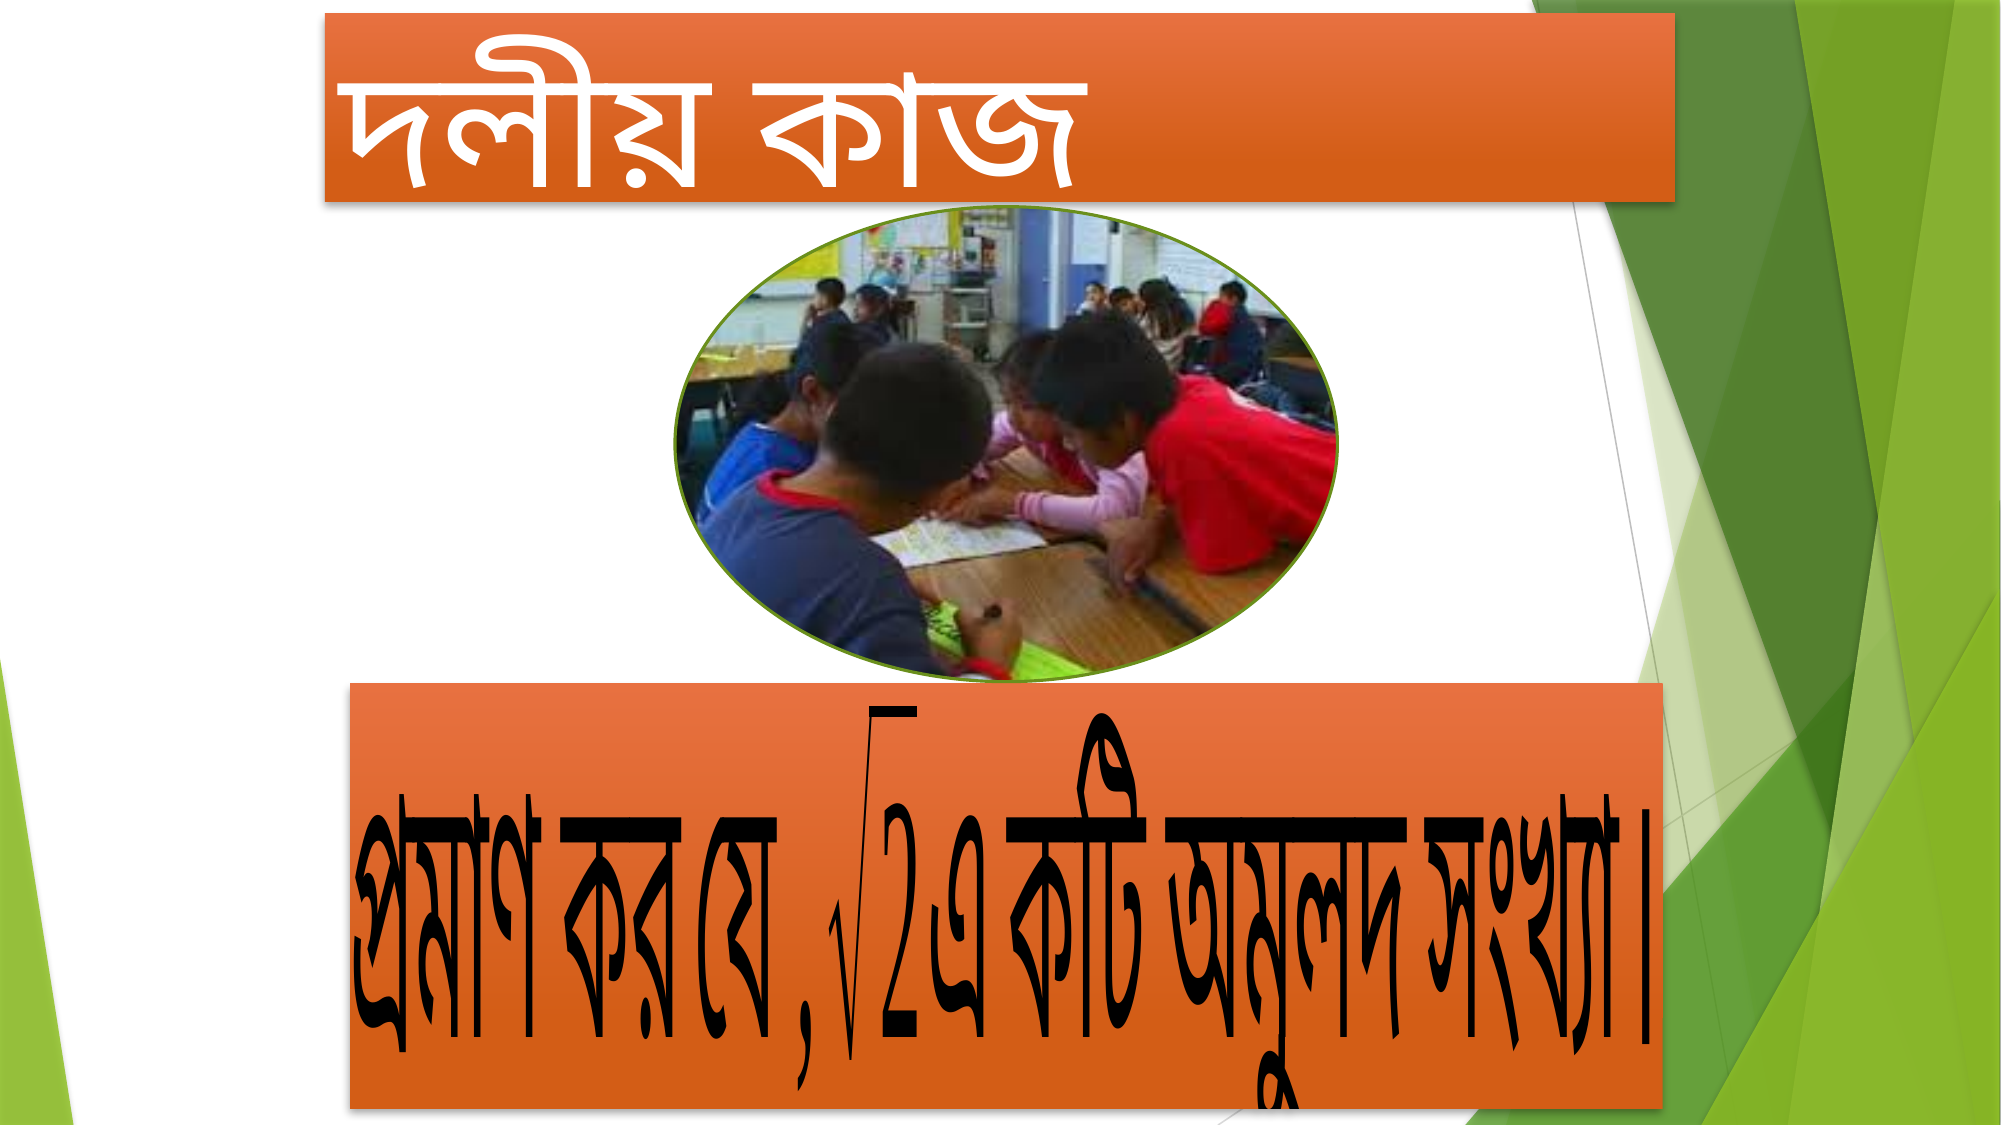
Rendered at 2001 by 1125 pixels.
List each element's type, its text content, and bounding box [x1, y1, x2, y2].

text_box [673, 205, 1339, 684]
title দলীয় কাজ [324, 13, 1675, 202]
